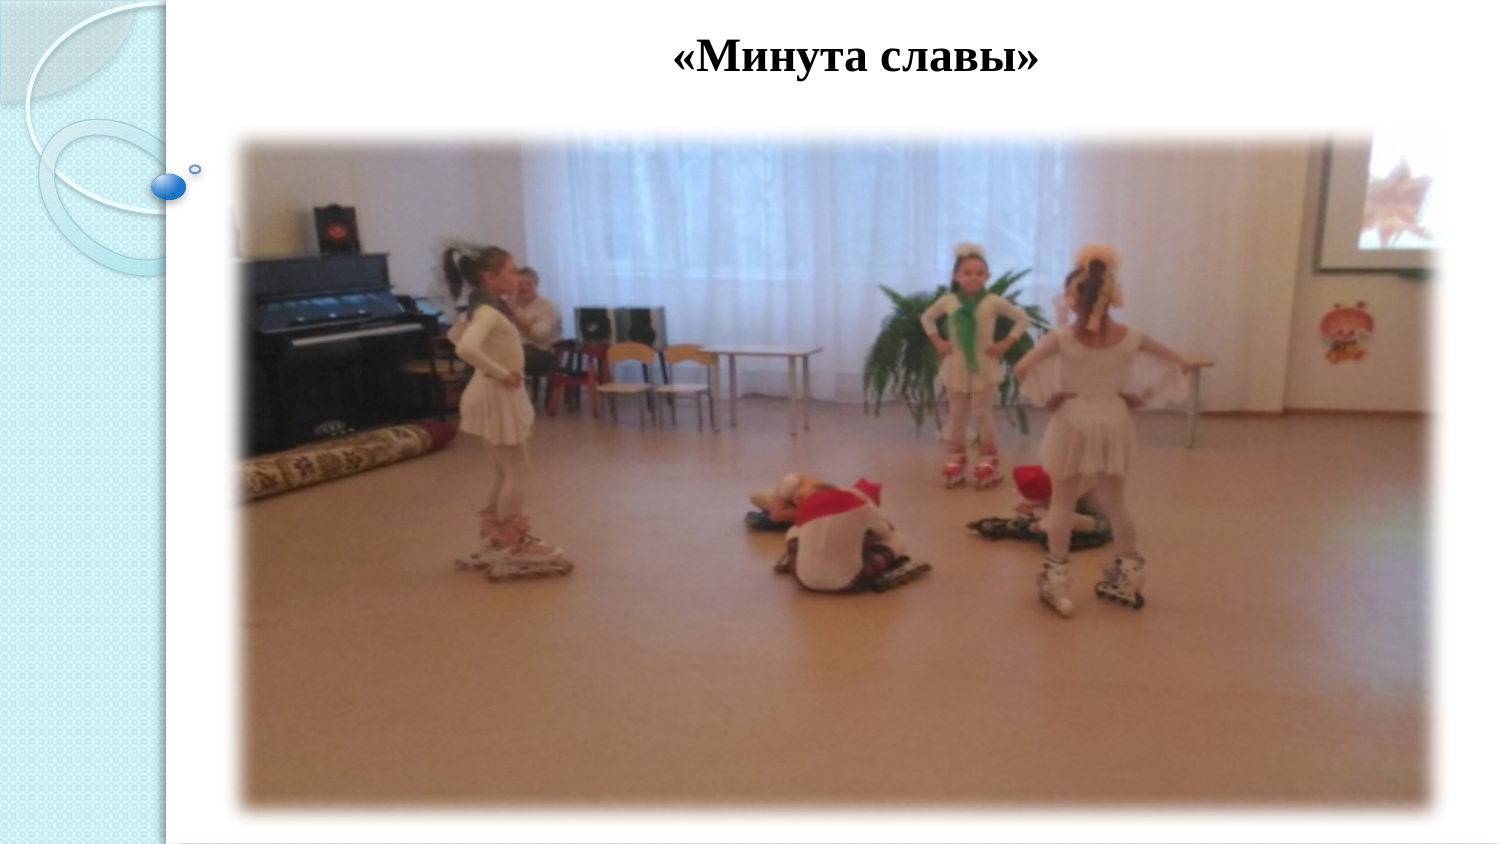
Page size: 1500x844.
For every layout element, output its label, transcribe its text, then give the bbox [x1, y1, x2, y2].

picture [222, 122, 1449, 828]
text_box «Минута славы» [175, 17, 1500, 88]
